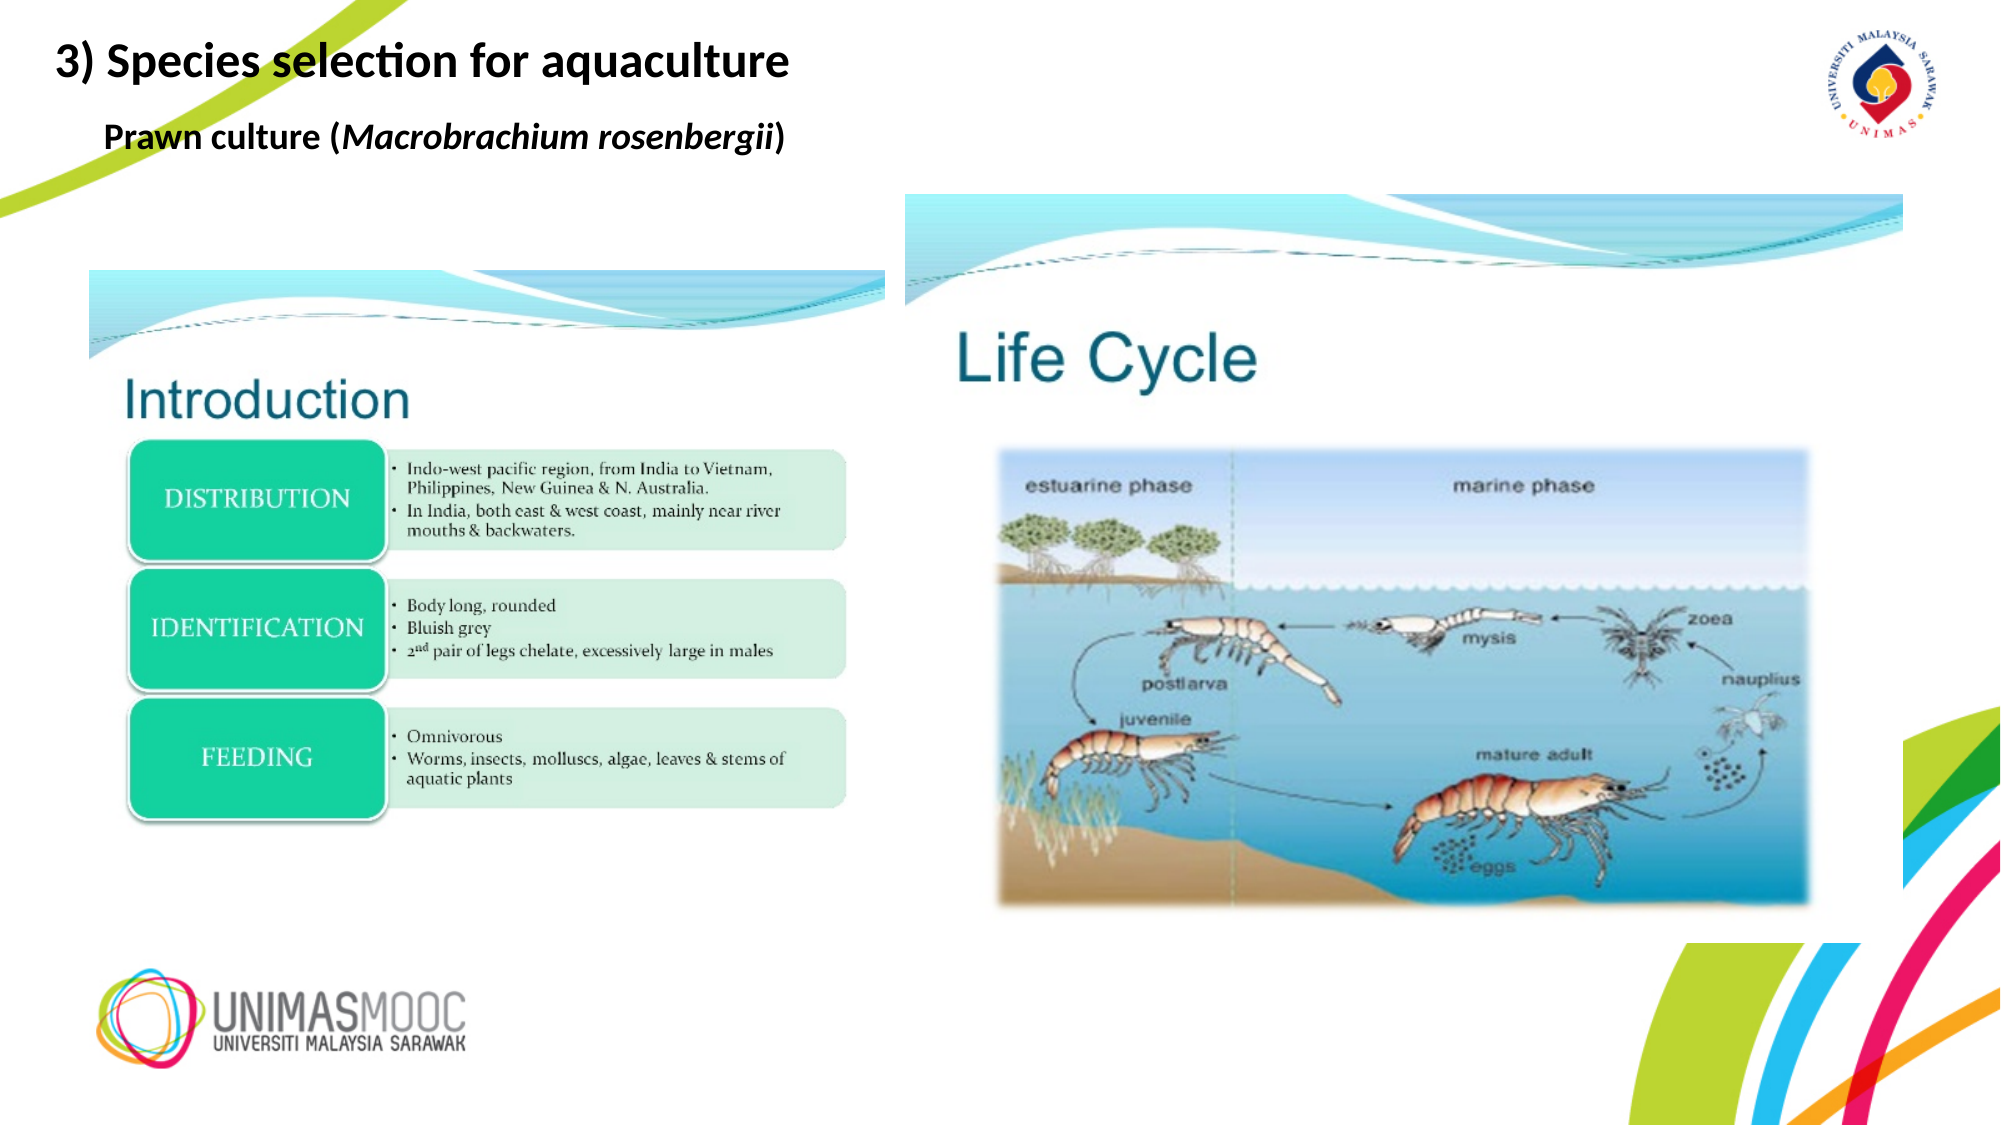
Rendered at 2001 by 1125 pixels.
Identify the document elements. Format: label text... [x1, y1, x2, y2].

text_box Prawn culture (Macrobrachium rosenbergii) [89, 105, 932, 165]
text_box 3) Species selection for aquaculture [39, 27, 885, 106]
picture [0, 0, 2001, 1125]
